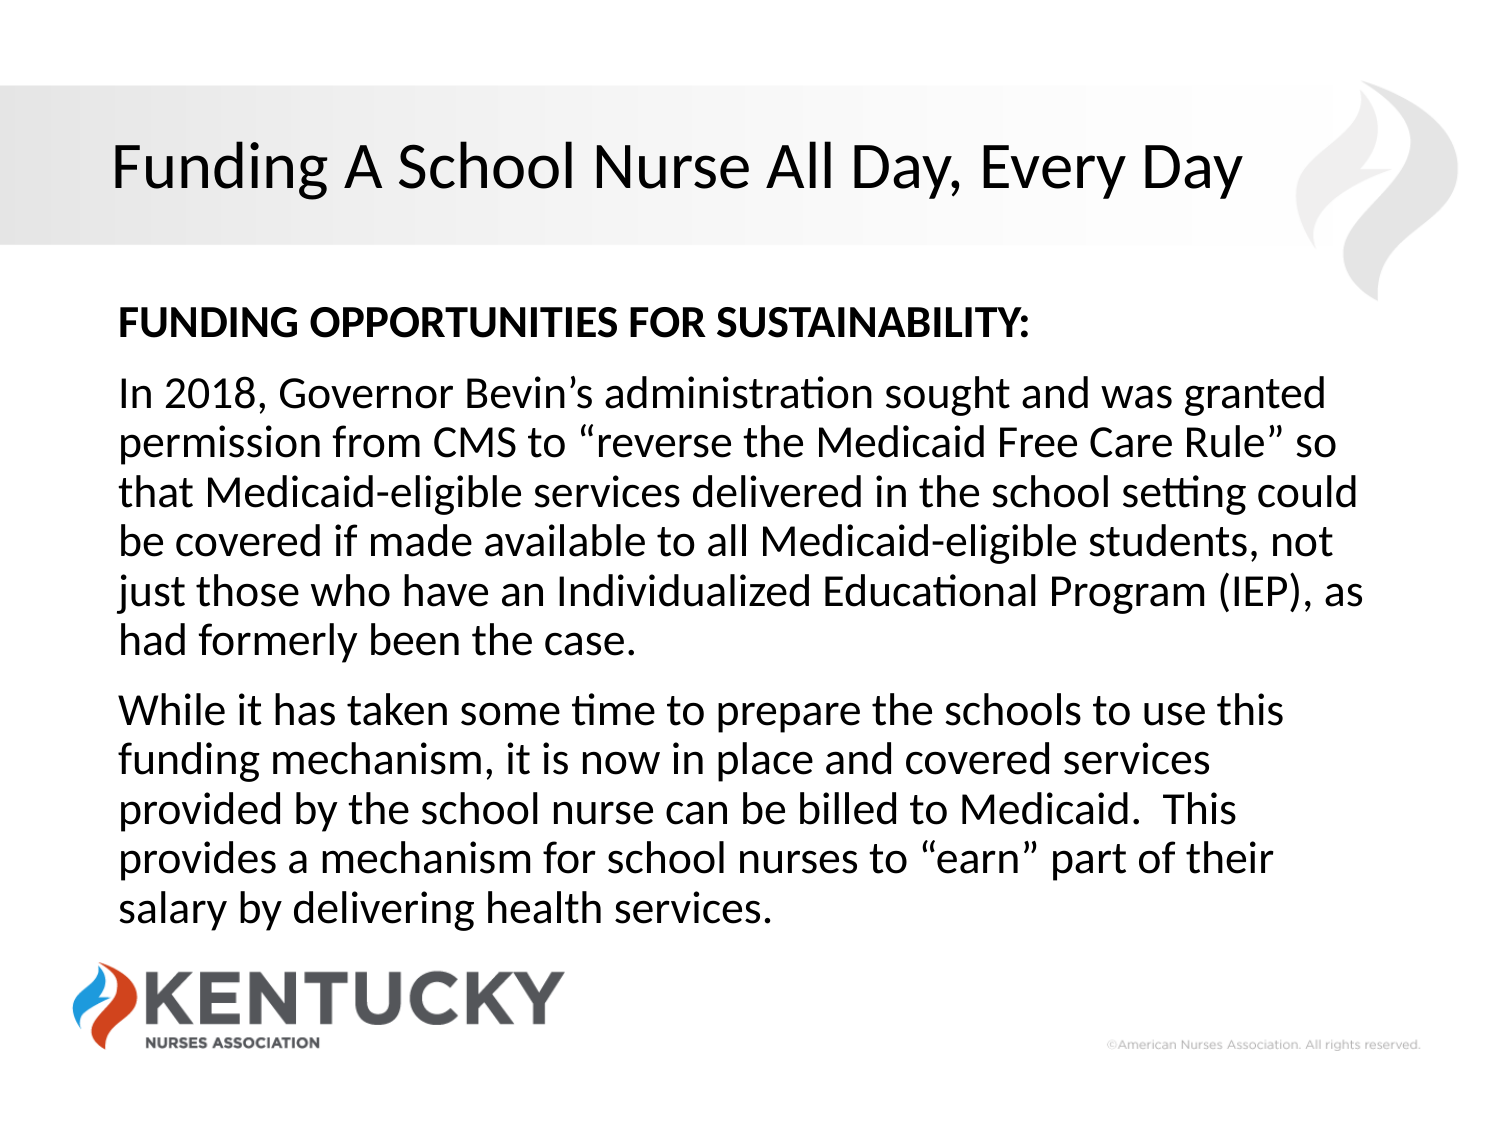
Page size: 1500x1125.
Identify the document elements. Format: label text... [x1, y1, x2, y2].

title Funding A School Nurse All Day, Every Day [96, 87, 1280, 247]
picture [0, 0, 1500, 1125]
list FUNDING OPPORTUNITIES FOR SUSTAINABILITY: In 2018, Governor Bevin’s administration sought and was granted permission from CMS to “reverse the Medicaid Free Care Rule” so that Medicaid-eligible services delivered in the school setting could be covered if made available to all Medicaid-eligible students, not just those who have an Individualized Educational Program (IEP), as had formerly been the case. While it has taken some time to prepare the schools to use this funding mechanism, it is now in place and covered services provided by the school nurse can be billed to Medicaid. This provides a mechanism for school nurses to “earn” part of their salary by delivering health services. [103, 290, 1397, 944]
